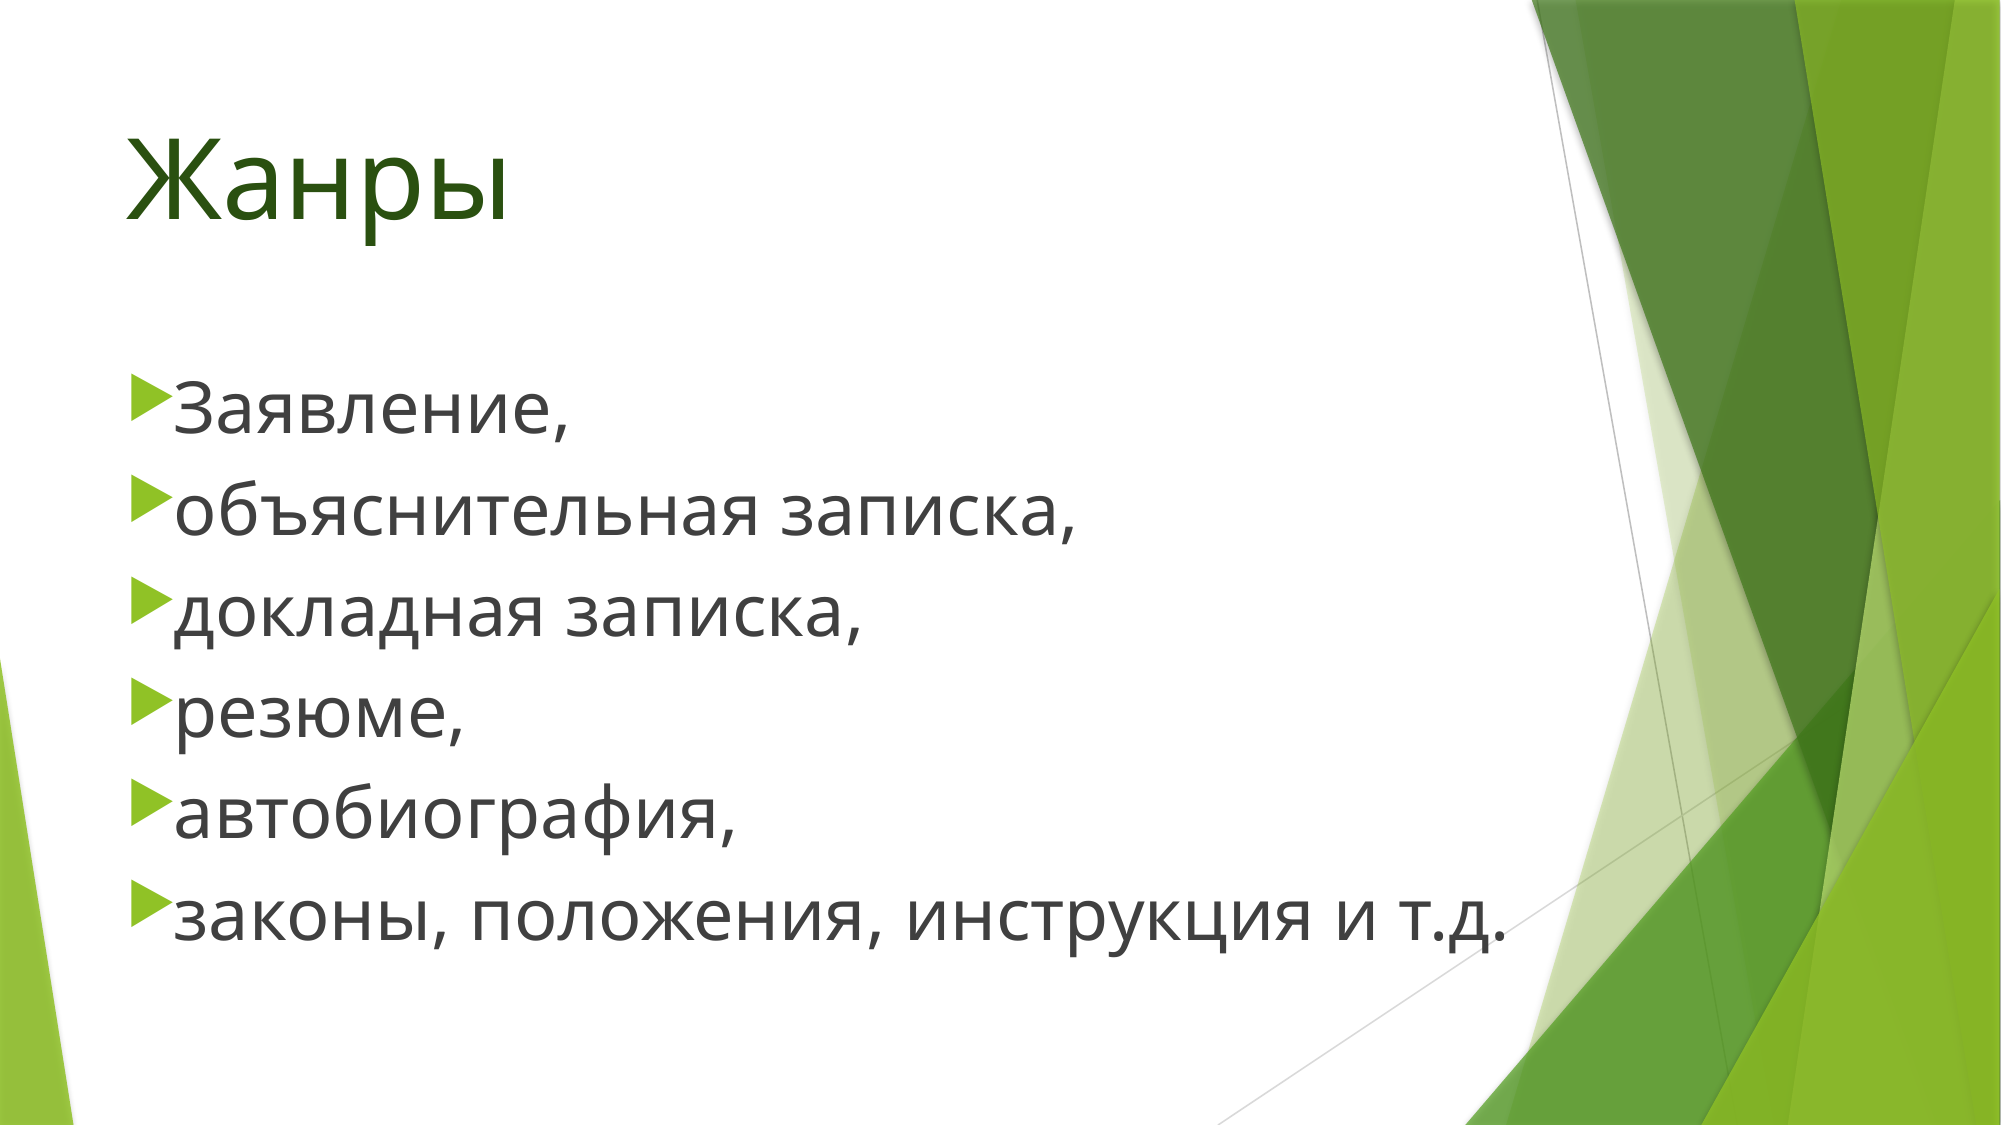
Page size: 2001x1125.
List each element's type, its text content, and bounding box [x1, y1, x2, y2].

list Заявление, объяснительная записка, докладная записка, резюме, автобиография, законы, положения, инструкция и т.д. [111, 354, 1539, 1050]
title Жанры [111, 99, 1522, 317]
